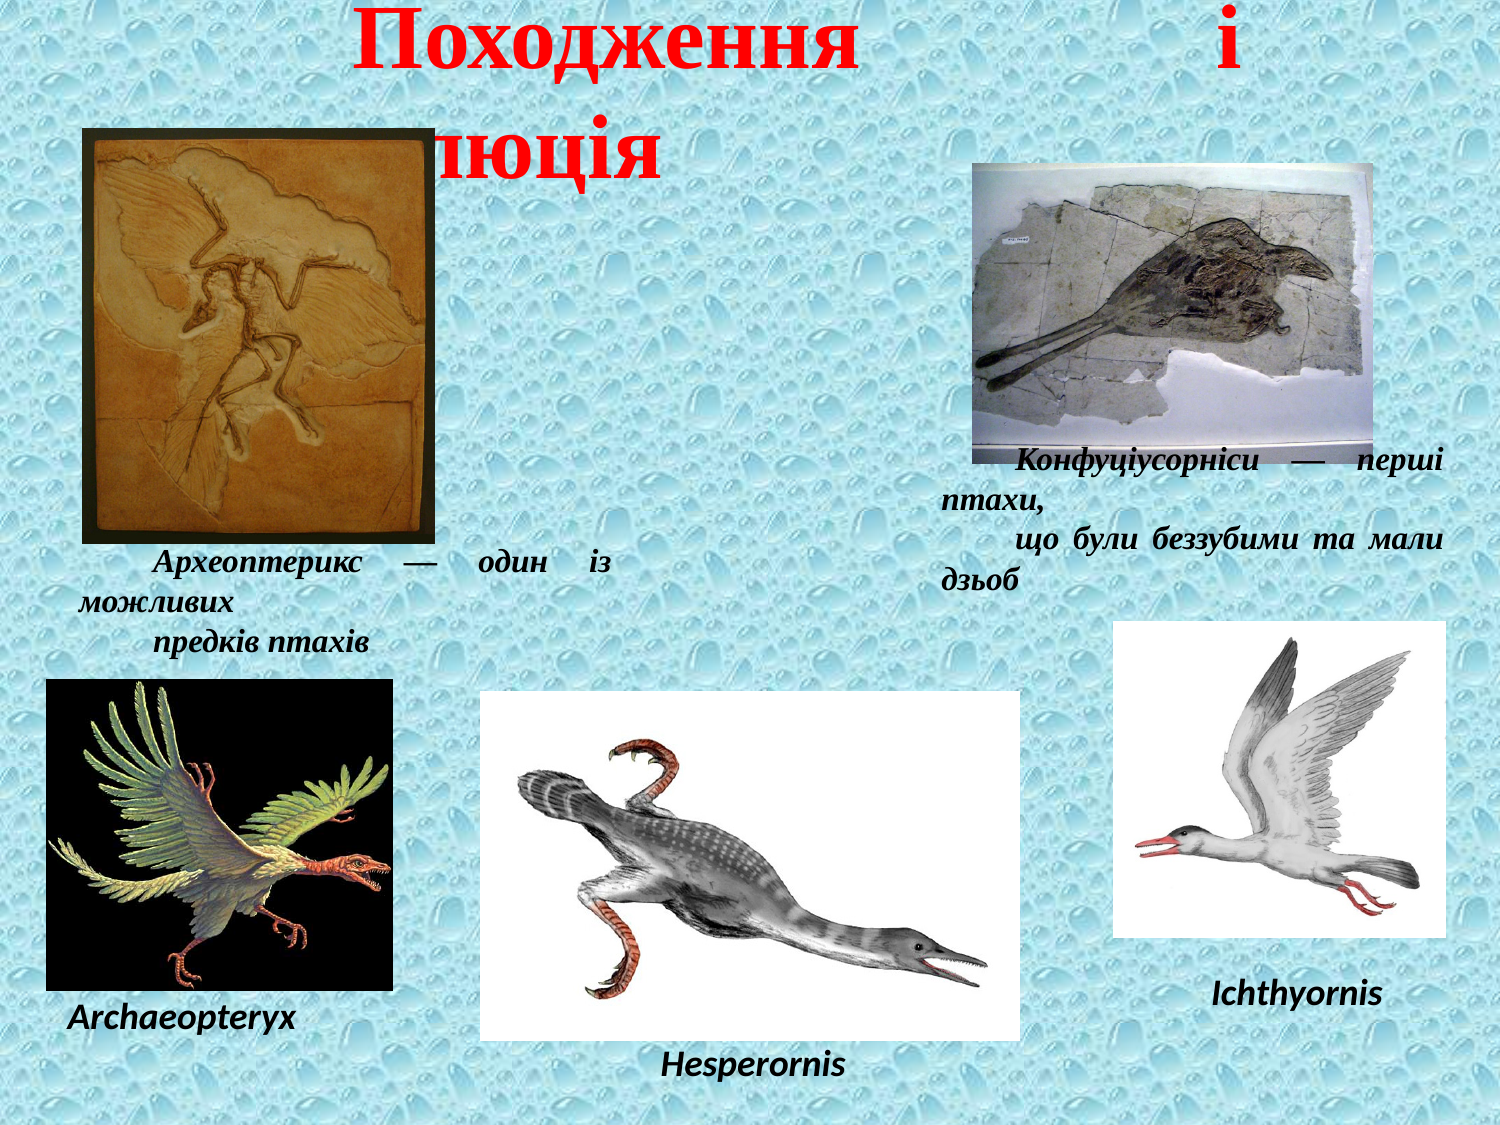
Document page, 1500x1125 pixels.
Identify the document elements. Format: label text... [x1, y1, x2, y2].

picture [0, 0, 1500, 1125]
text_box Конфуціусорніси — перші птахи, що були беззубими та мали дзьоб [926, 469, 1460, 564]
text_box Archaeopteryx [52, 999, 320, 1045]
text_box Походження і еволюція [263, 24, 1258, 149]
text_box Археоптерикс — один із можливих предків птахів [64, 551, 627, 647]
text_box Ichthyornis [1196, 960, 1407, 1021]
text_box Hesperornis [645, 1050, 861, 1091]
